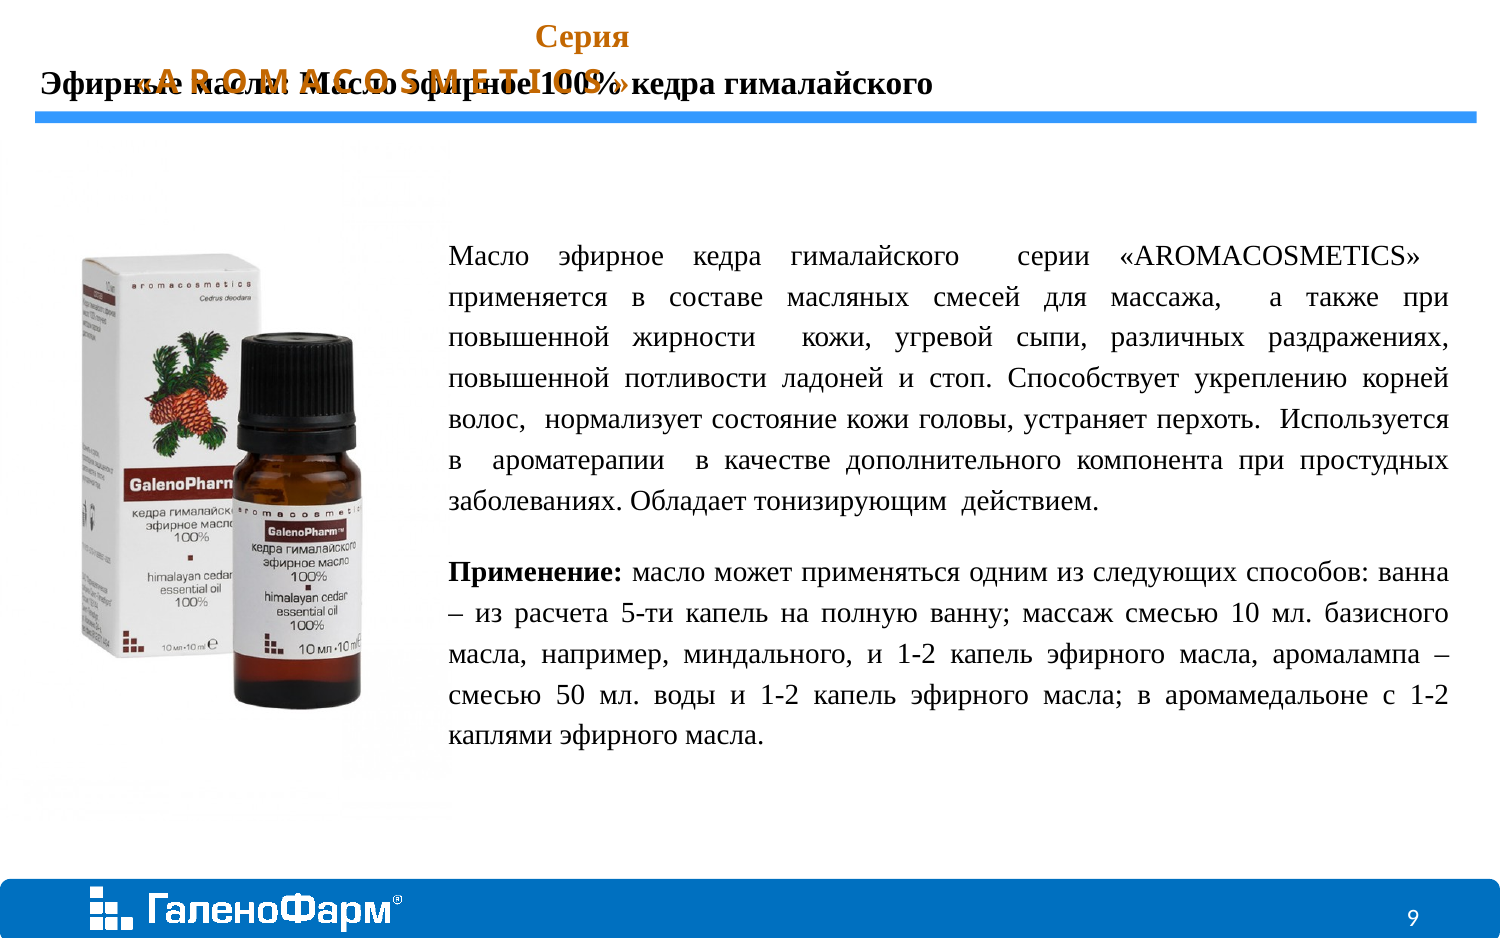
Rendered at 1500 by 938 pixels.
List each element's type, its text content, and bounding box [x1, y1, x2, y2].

text_box Серия «AROMACOSMETICS» [0, 0, 645, 108]
text_box Применение: масло может применяться одним из следующих способов: ванна – из расчета 5-ти капель на полную ванну; массаж смесью 10 мл. базисного масла, например, миндального, и 1-2 капель эфирного масла, аромалампа – смесью 50 мл. воды и 1-2 капель эфирного масла; в аромамедальоне с 1-2 каплями эфирного масла. [455, 539, 1465, 759]
picture [82, 878, 411, 938]
text_box Эфирные масла: Масло эфирное 100% кедра гималайского [0, 46, 958, 109]
text_box Масло эфирное кедра гималайского серии «AROMACOSMETICS» применяется в составе масляных смесей для массажа, а также при повышенной жирности кожи, угревой сыпи, различных раздражениях, повышенной потливости ладоней и стоп. Способствует укреплению корней волос, нормализует состояние кожи головы, устраняет перхоть. Используется в ароматерапии в качестве дополнительного компонента при простудных заболеваниях. Обладает тонизирующим действием. [455, 222, 1465, 524]
picture [0, 140, 452, 821]
